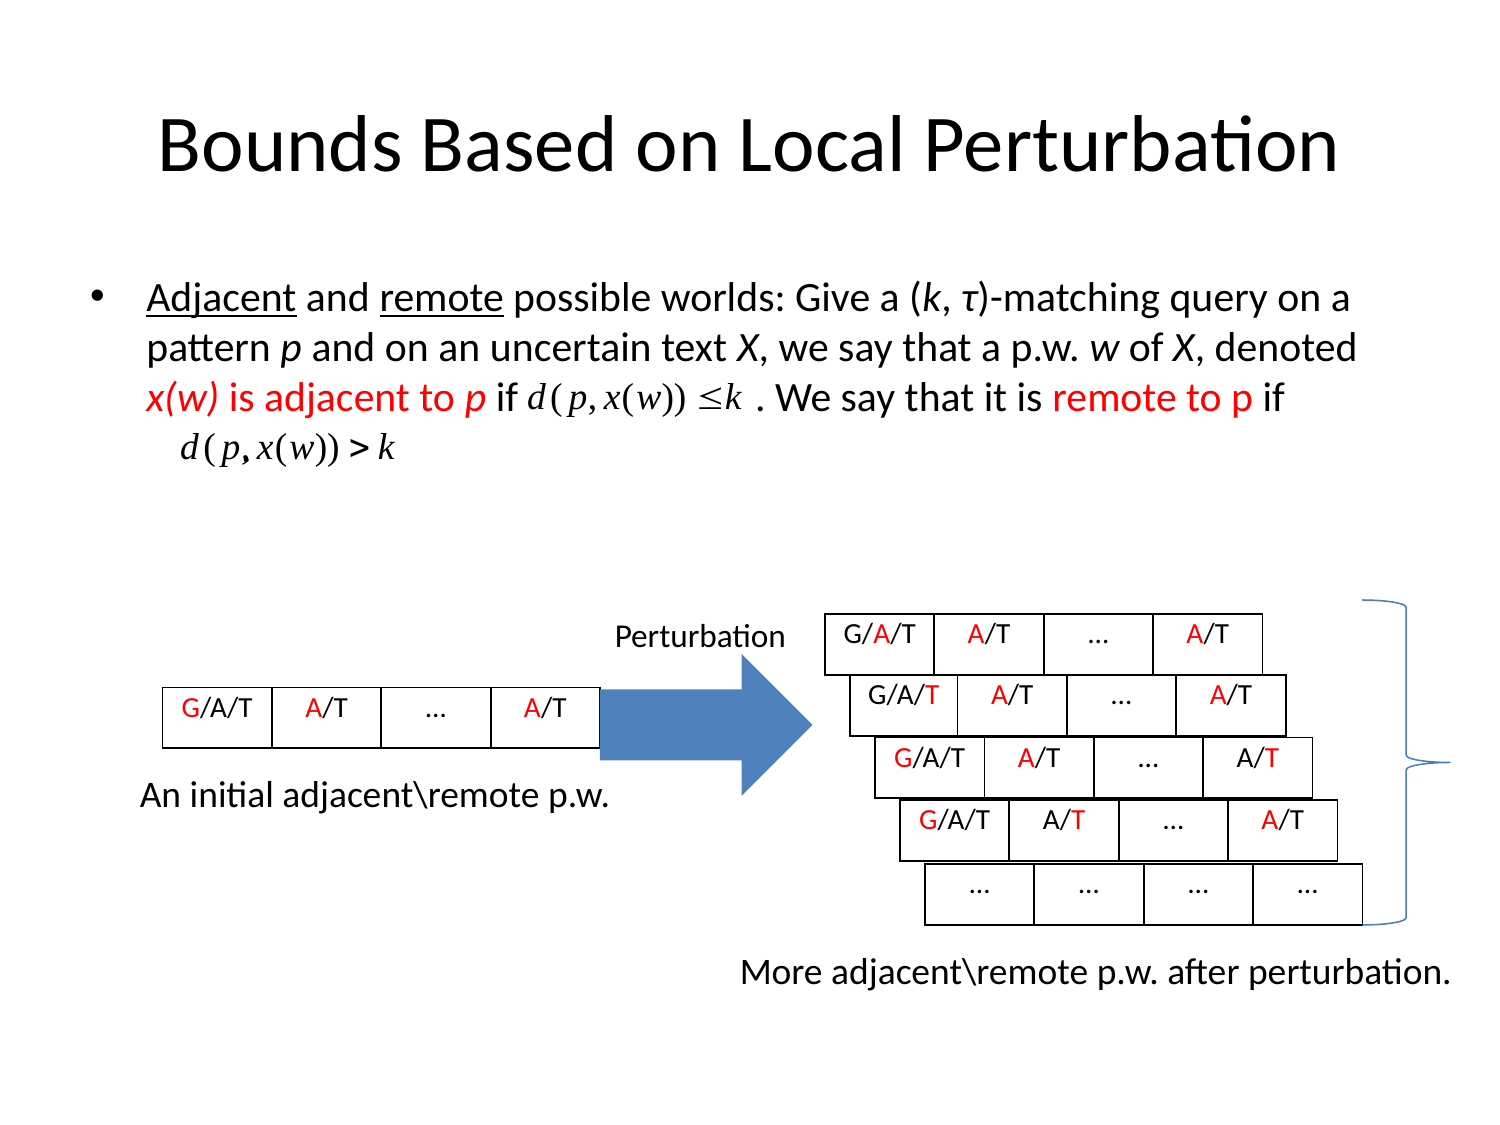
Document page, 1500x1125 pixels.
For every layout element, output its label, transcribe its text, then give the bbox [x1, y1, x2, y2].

table_header … [1254, 865, 1362, 924]
table_header … [1095, 738, 1202, 797]
table_header A/T [1177, 676, 1285, 735]
table_header A/T [1010, 801, 1118, 860]
table_header G/A/T [163, 688, 271, 747]
table_header … [1045, 615, 1152, 674]
table_header G/A/T [851, 676, 957, 735]
table_header … [1120, 801, 1227, 860]
table_header A/T [492, 688, 594, 747]
table_header A/T [985, 738, 1093, 797]
table_header … [1068, 676, 1175, 735]
text_box [1362, 599, 1451, 926]
table_header G/A/T [901, 801, 1008, 860]
title Bounds Based on Local Perturbation [75, 45, 1425, 233]
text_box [521, 374, 751, 426]
table_header A/T [935, 615, 1043, 674]
table_header A/T [1204, 738, 1312, 797]
text_box An initial adjacent\remote p.w. [124, 762, 638, 823]
table_header A/T [273, 688, 380, 747]
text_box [174, 424, 404, 476]
table_header A/T [1229, 801, 1337, 860]
list Adjacent and remote possible worlds: Give a (k, τ)-matching query on a pattern p and on an uncertain text X, we say that a p.w. w of X, denoted x(w) is adjacent to p if . We say that it is remote to p if . [75, 262, 1425, 1005]
table_header … [1145, 865, 1252, 924]
text_box Perturbation [816, 606, 825, 662]
table_header … [382, 688, 490, 747]
text_box More adjacent\remote p.w. after perturbation. [725, 939, 1500, 1000]
table_header G/A/T [876, 738, 984, 797]
table_header … [926, 865, 1033, 924]
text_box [599, 512, 813, 796]
table_header G/A/T [826, 615, 933, 674]
table_header A/T [1154, 615, 1262, 674]
table_header … [1035, 865, 1143, 924]
table_header A/T [958, 676, 1066, 735]
